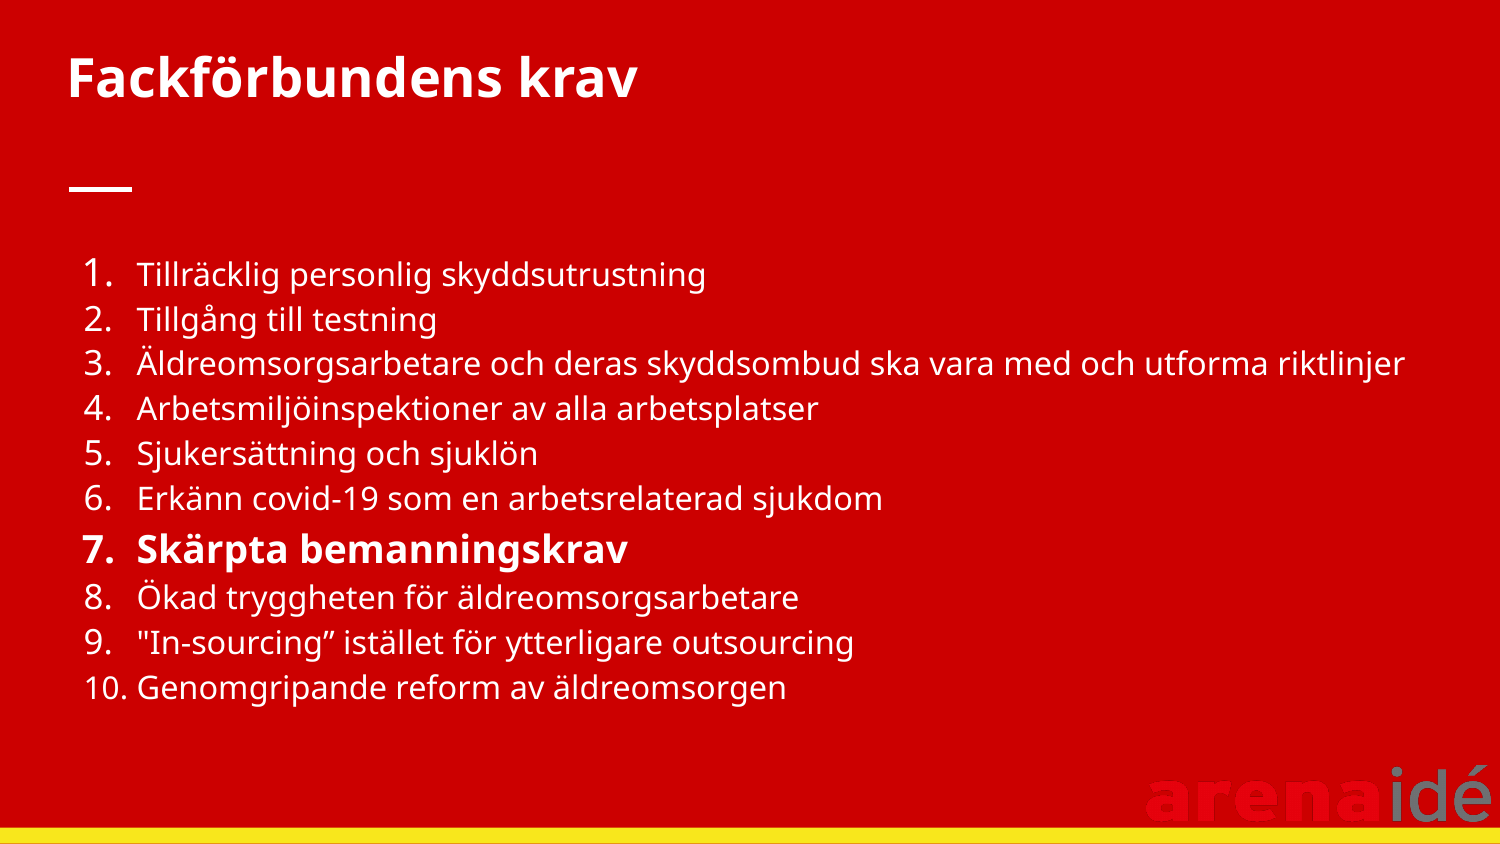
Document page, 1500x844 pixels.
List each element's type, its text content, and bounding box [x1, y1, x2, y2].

list Tillräcklig personlig skyddsutrustning Tillgång till testning Äldreomsorgsarbetare och deras skyddsombud ska vara med och utforma riktlinjer Arbetsmiljöinspektioner av alla arbetsplatser Sjukersättning och sjuklön Erkänn covid-19 som en arbetsrelaterad sjukdom Skärpta bemanningskrav Ökad tryggheten för äldreomsorgsarbetare "In-sourcing” istället för ytterligare outsourcing Genomgripande reform av äldreomsorgen [51, 232, 1449, 750]
title Fackförbundens krav [51, 28, 1449, 135]
picture [1146, 765, 1491, 822]
